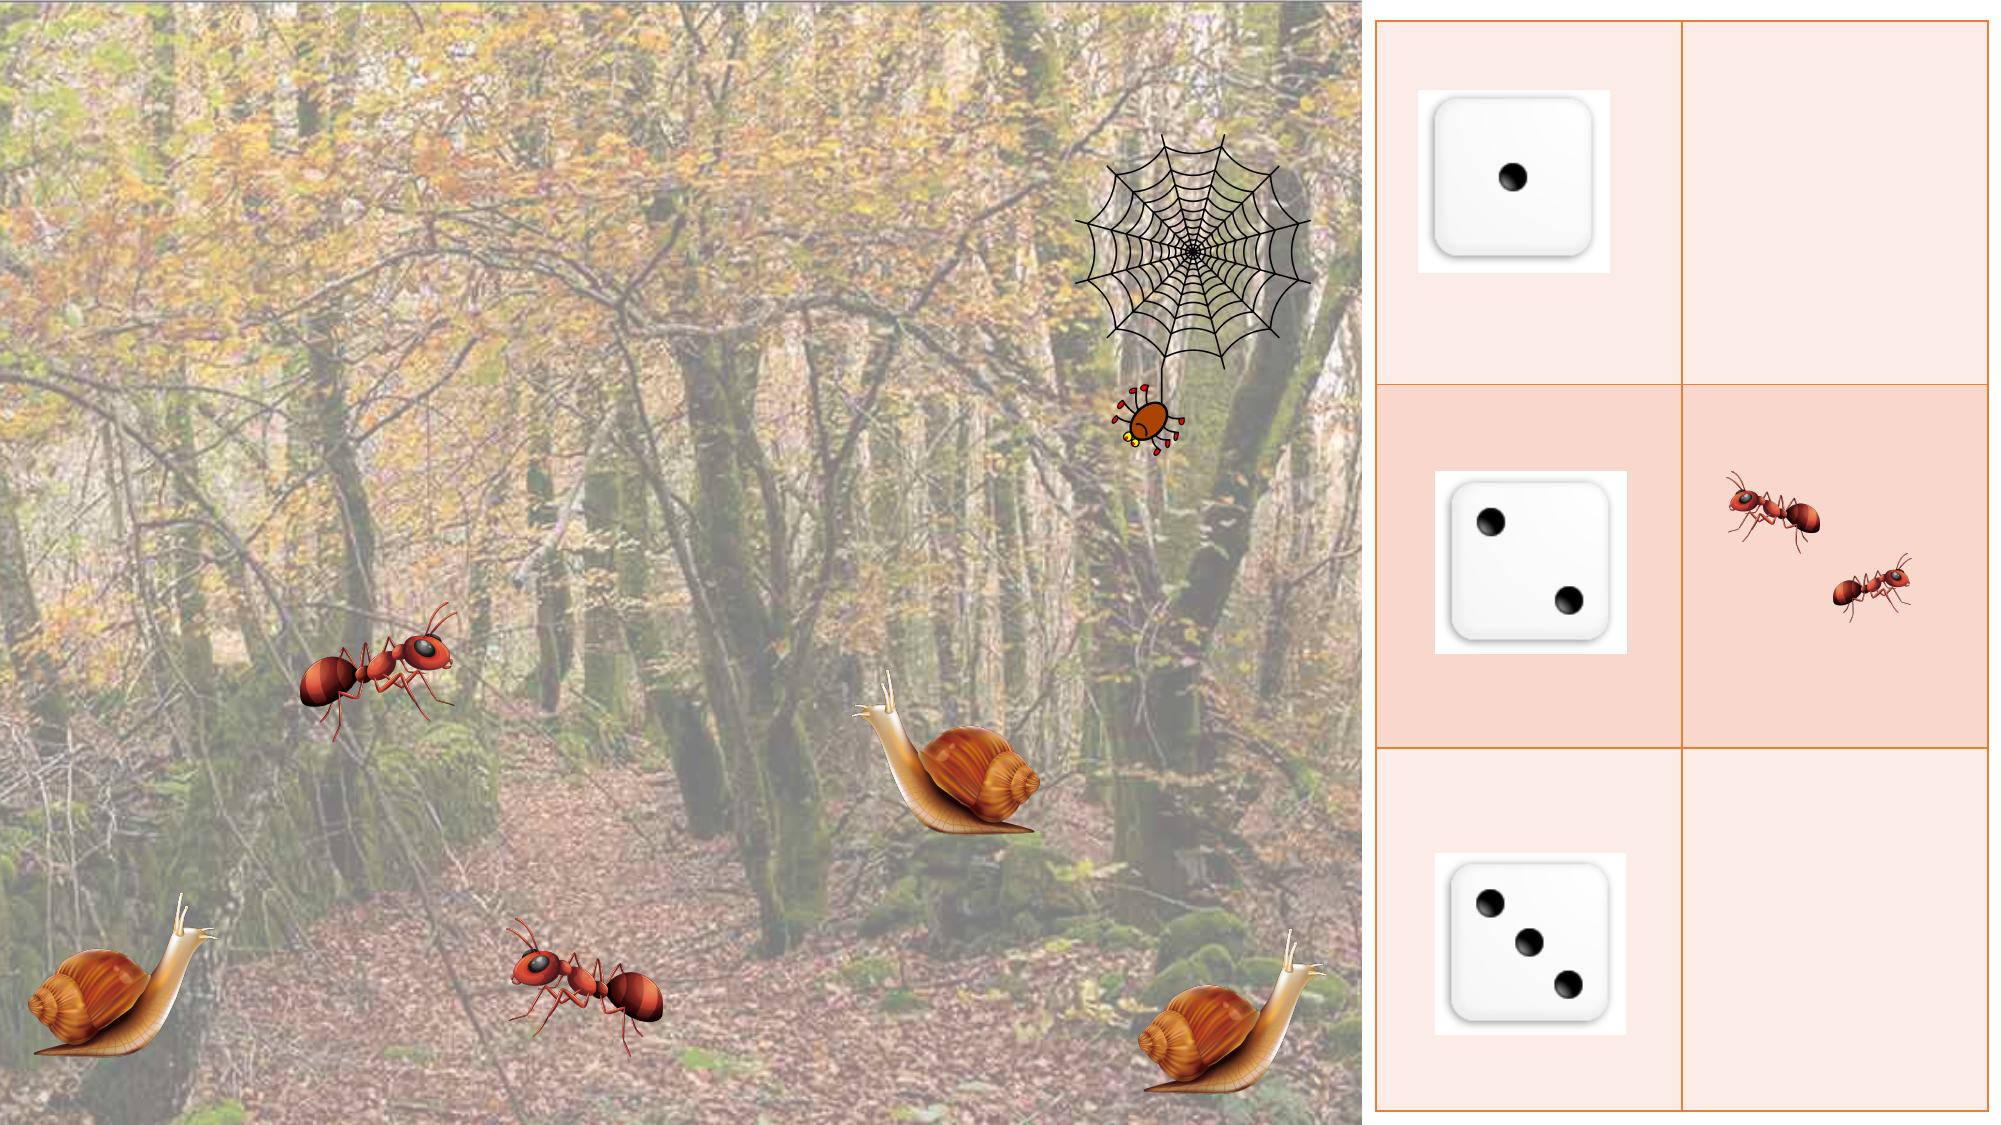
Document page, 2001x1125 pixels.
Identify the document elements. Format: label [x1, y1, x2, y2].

picture [1434, 853, 1627, 1035]
picture [0, 0, 1362, 1125]
picture [1833, 553, 1912, 623]
picture [1726, 471, 1820, 554]
table_header [1377, 22, 1681, 384]
table_cell [1377, 385, 1681, 747]
picture [1418, 89, 1610, 273]
table_cell [1683, 385, 1987, 747]
picture [1435, 471, 1627, 654]
table_header [1683, 22, 1987, 384]
table_cell [1377, 749, 1681, 1110]
table_cell [1683, 749, 1987, 1110]
